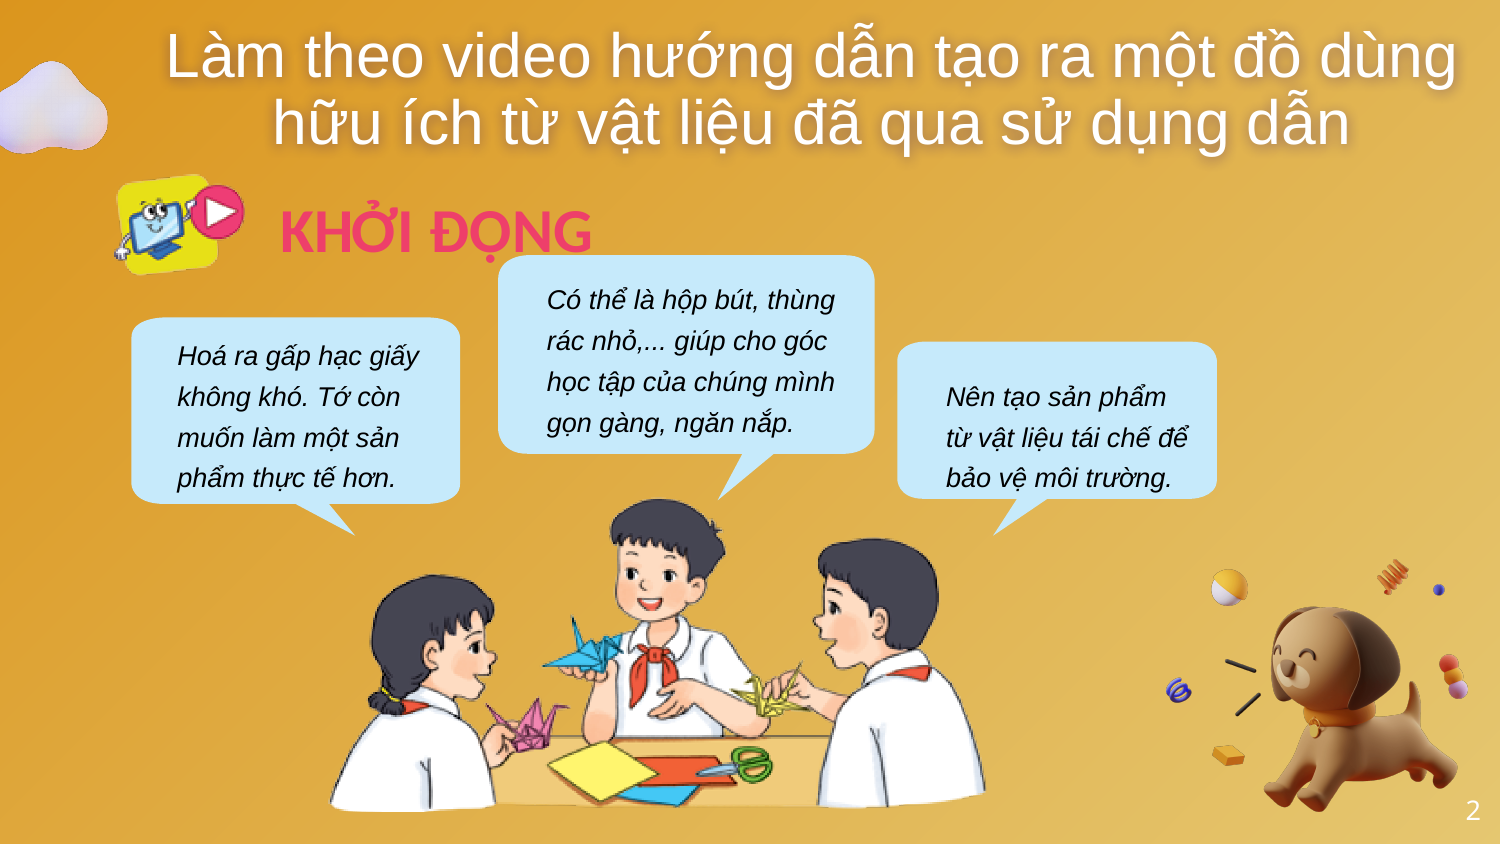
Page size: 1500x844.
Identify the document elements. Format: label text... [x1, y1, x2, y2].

title Làm theo video hướng dẫn tạo ra một đồ dùng hữu ích từ vật liệu đã qua sử dụng dẫn [164, 65, 1461, 158]
slide_number 2 [1391, 779, 1482, 844]
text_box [112, 172, 1315, 812]
picture [0, 61, 108, 154]
picture [1315, 559, 1468, 812]
